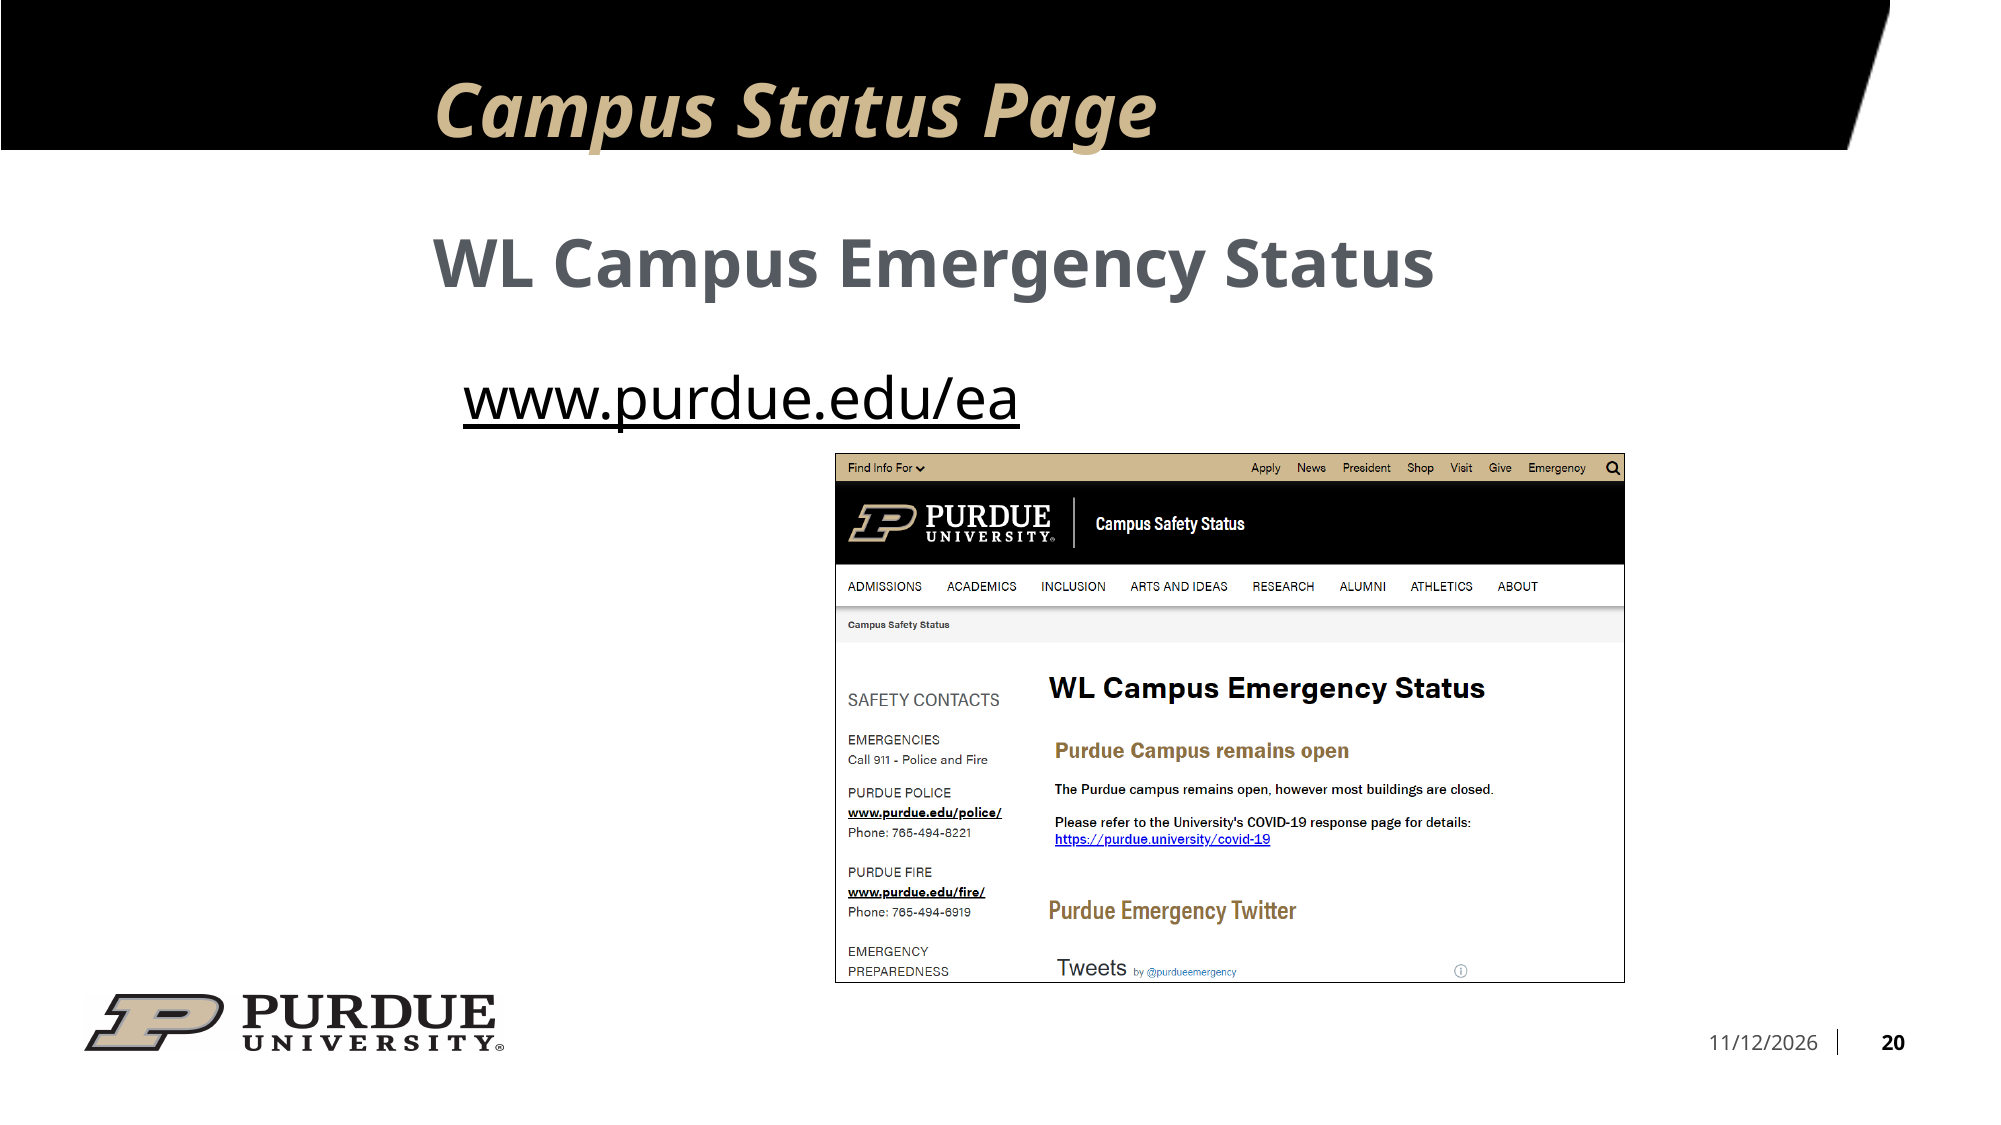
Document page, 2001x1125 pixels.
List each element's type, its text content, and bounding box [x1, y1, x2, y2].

picture [835, 453, 1625, 983]
picture [84, 994, 504, 1051]
title Campus Status Page [430, 70, 1572, 158]
slide_number 20 [1853, 1013, 1934, 1074]
list www.purdue.edu/ea [463, 321, 1625, 983]
subtitle WL Campus Emergency Status [433, 220, 1570, 302]
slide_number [1668, 1017, 1834, 1071]
